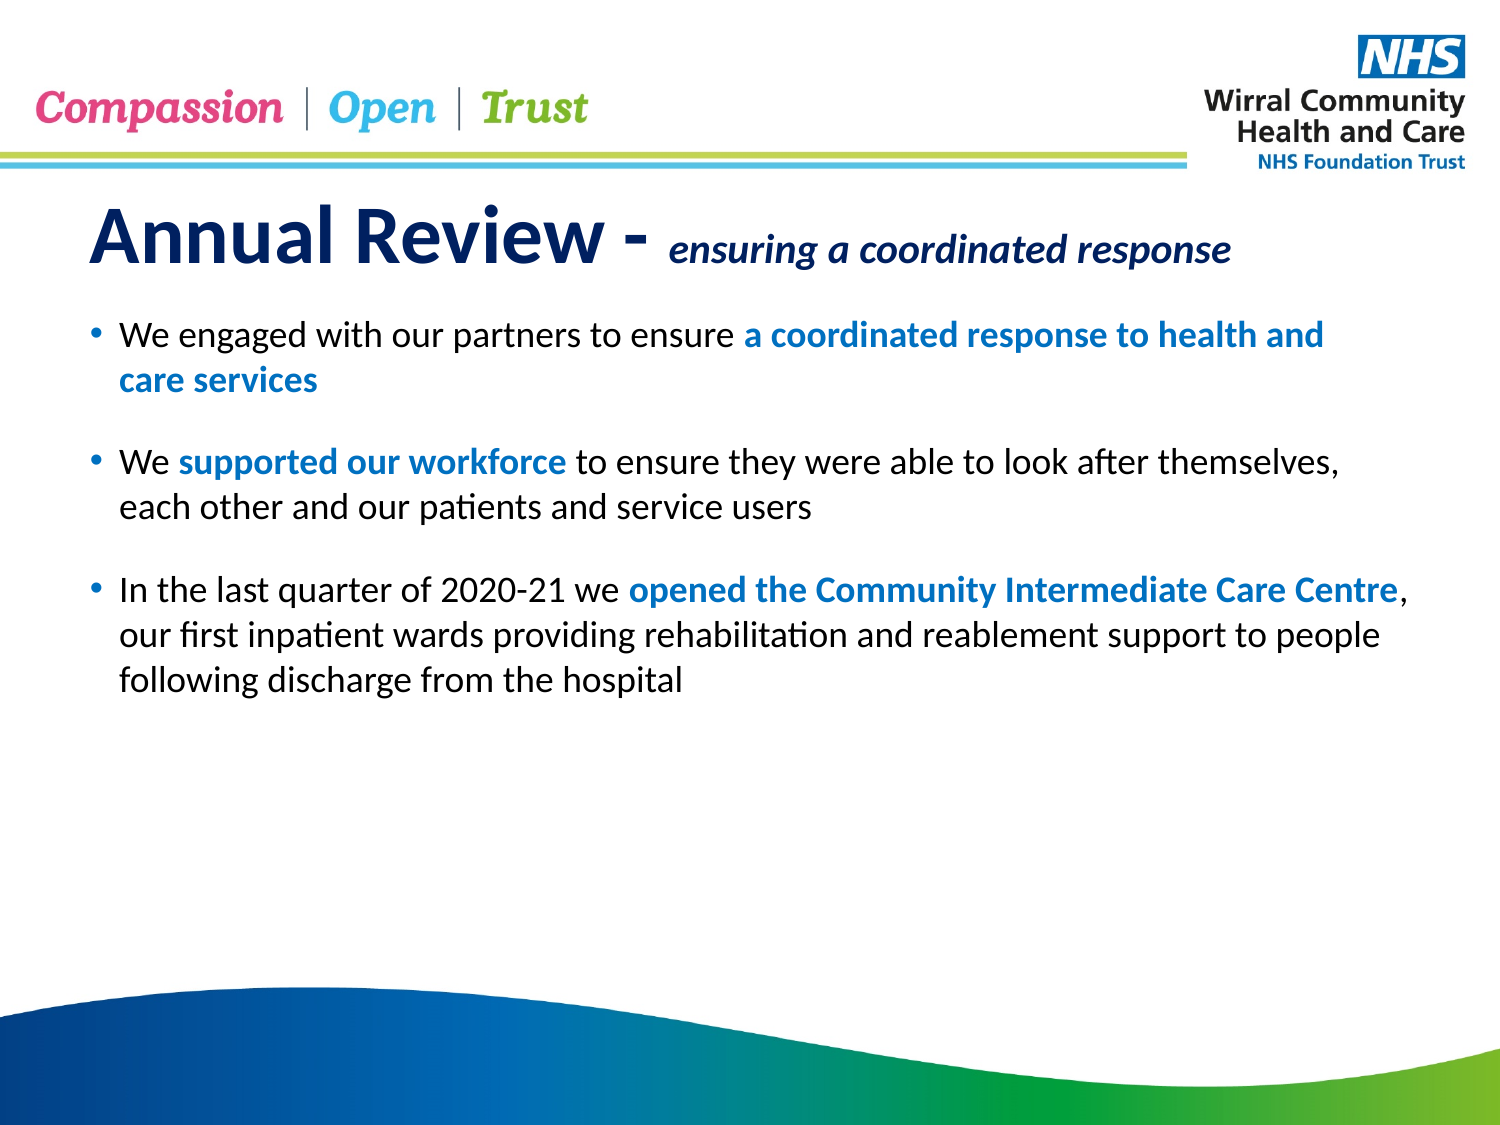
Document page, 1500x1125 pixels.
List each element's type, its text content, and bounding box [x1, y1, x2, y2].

picture [0, 0, 1500, 1125]
text_box We engaged with our partners to ensure a coordinated response to health and care services We supported our workforce to ensure they were able to look after themselves, each other and our patients and service users In the last quarter of 2020-21 we opened the Community Intermediate Care Centre, our first inpatient wards providing rehabilitation and reablement support to people following discharge from the hospital [74, 302, 1425, 882]
text_box Annual Review - ensuring a coordinated response [74, 172, 1425, 292]
